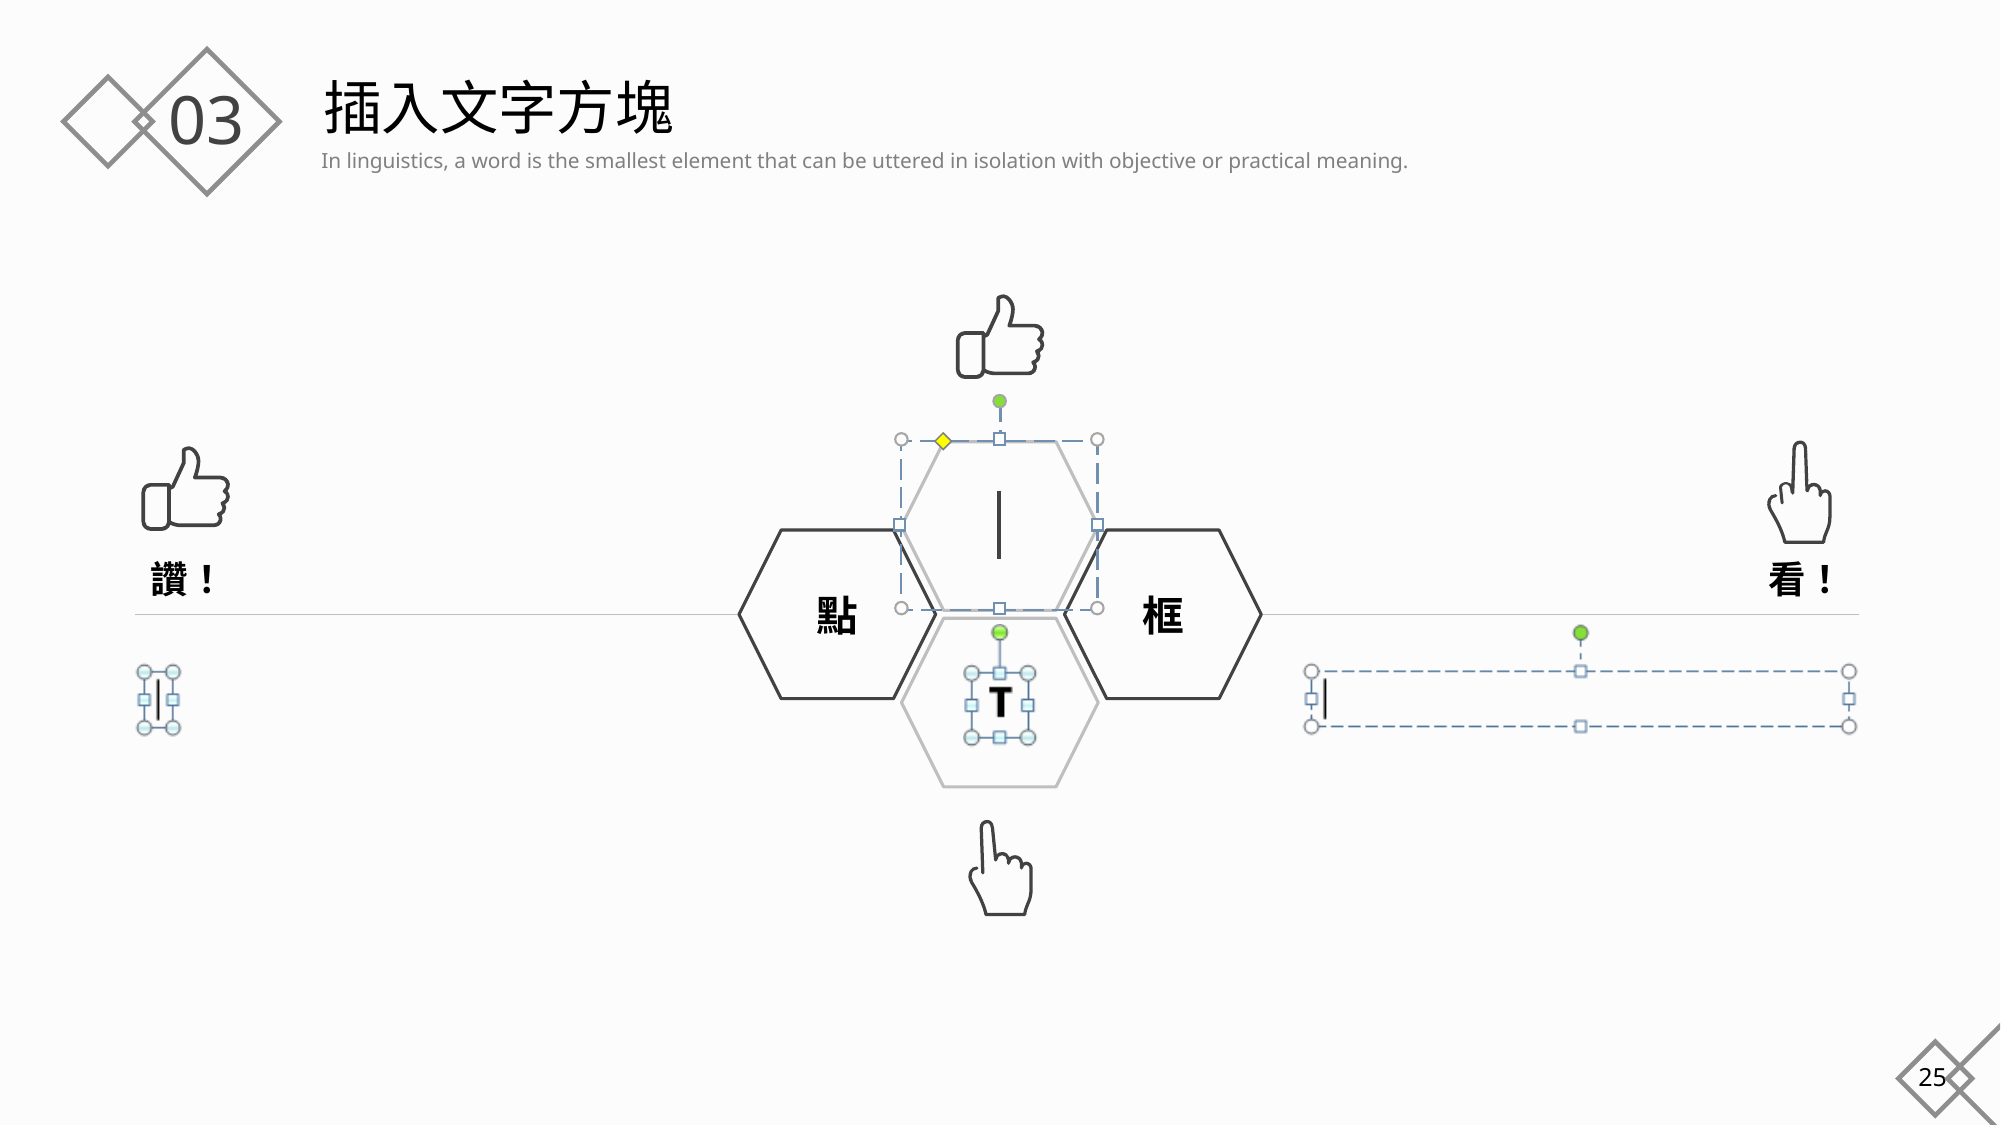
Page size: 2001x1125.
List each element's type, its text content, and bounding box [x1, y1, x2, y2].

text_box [1300, 614, 1861, 737]
text_box 點 [739, 530, 936, 699]
text_box [141, 446, 230, 531]
title 插入文字方塊 [309, 64, 1939, 150]
text_box [955, 294, 1045, 379]
picture [128, 657, 185, 740]
text_box [901, 618, 1099, 787]
text_box 看！ [1625, 542, 1859, 614]
text_box [968, 819, 1033, 917]
text_box [1766, 439, 1833, 545]
text_box 框 [1064, 530, 1262, 699]
picture [962, 624, 1038, 749]
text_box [894, 394, 1104, 615]
text_box 讚！ [135, 542, 535, 614]
slide_number 25 [1900, 1048, 1966, 1109]
